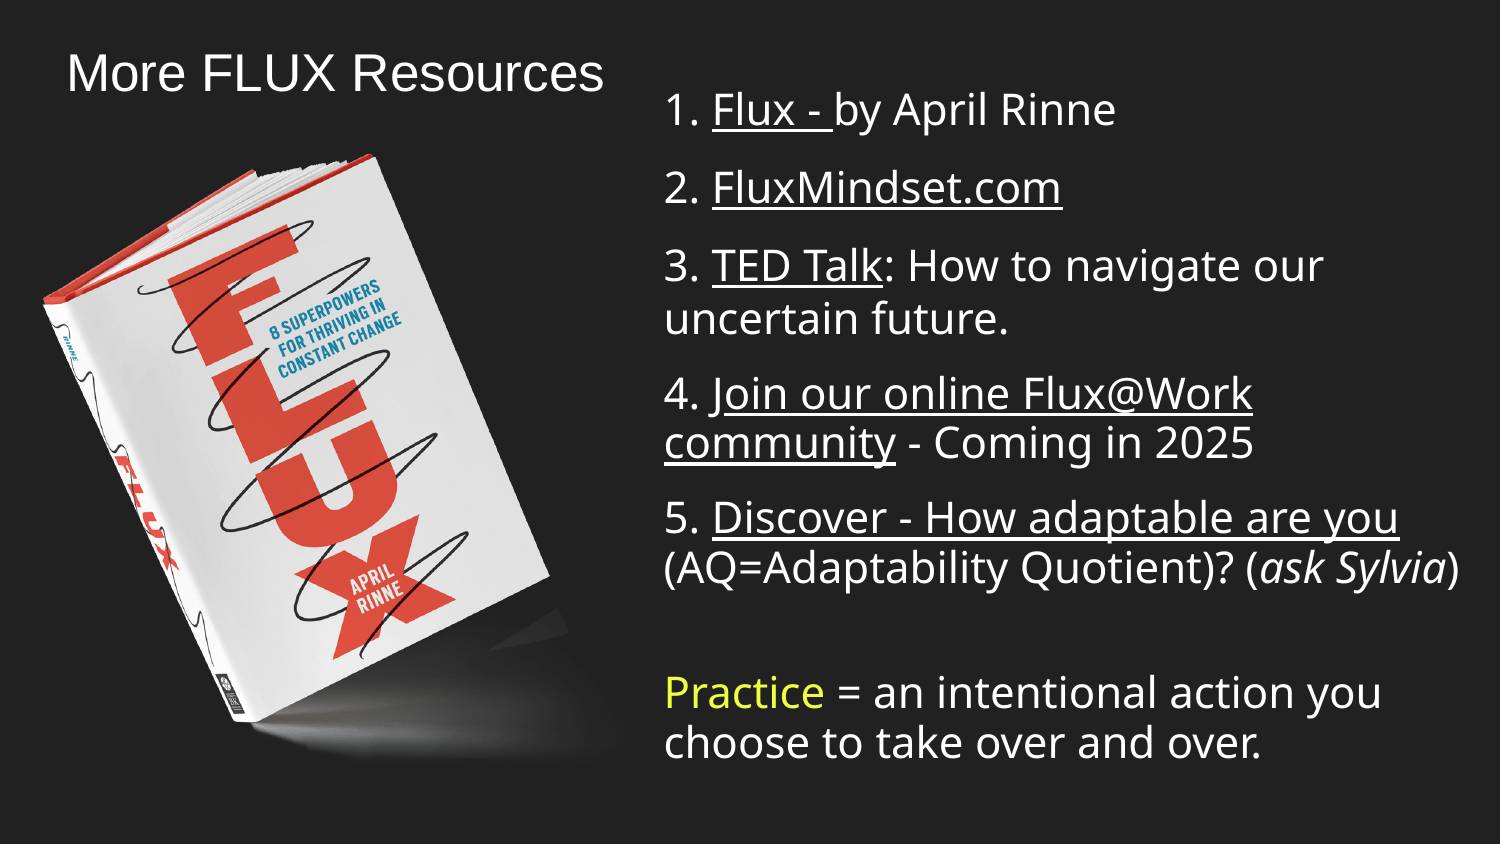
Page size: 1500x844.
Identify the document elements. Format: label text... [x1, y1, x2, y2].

picture [42, 150, 649, 769]
list 1. Flux - by April Rinne 2. FluxMindset.com 3. TED Talk: How to navigate our uncertain future. 4. Join our online Flux@Work community - Coming in 2025 5. Discover - How adaptable are you (AQ=Adaptability Quotient)? (ask Sylvia) Practice = an intentional action you choose to take over and over. [648, 66, 1484, 760]
title More FLUX Resources [51, 23, 1449, 117]
